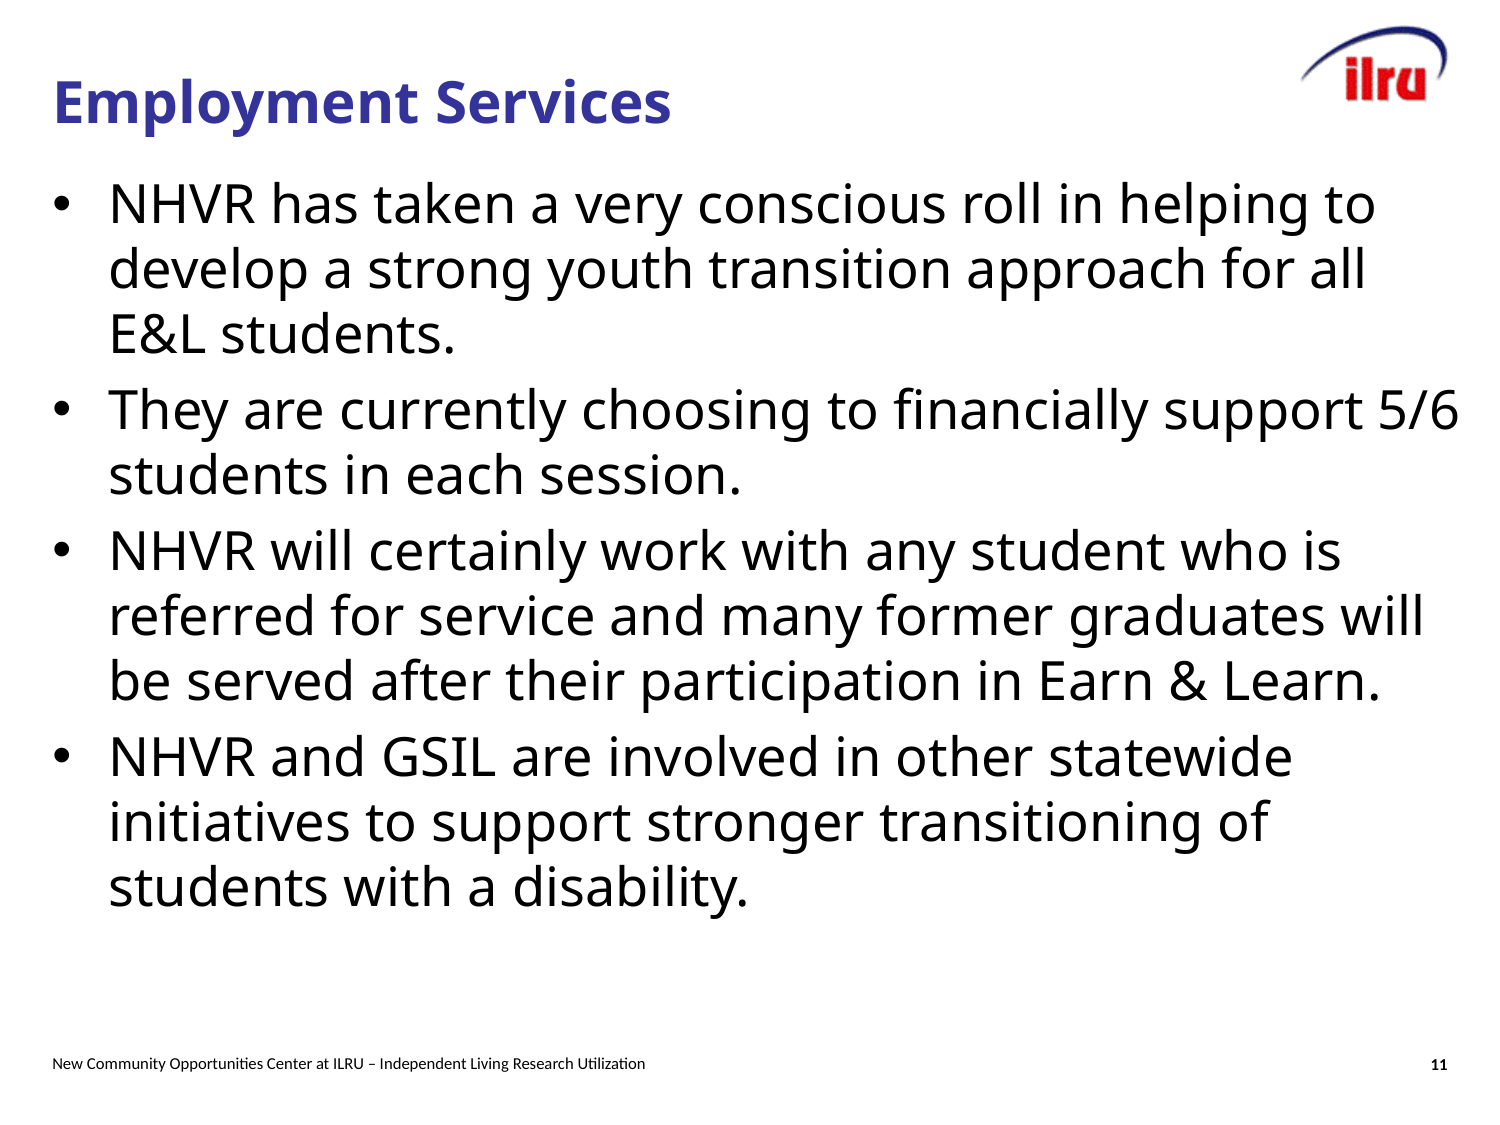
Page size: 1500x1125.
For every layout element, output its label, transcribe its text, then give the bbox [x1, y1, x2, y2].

picture [1299, 24, 1463, 103]
title Employment Services [37, 57, 1450, 162]
list NHVR has taken a very conscious roll in helping to develop a strong youth transition approach for all E&L students. They are currently choosing to financially support 5/6 students in each session. NHVR will certainly work with any student who is referred for service and many former graduates will be served after their participation in Earn & Learn. NHVR and GSIL are involved in other statewide initiatives to support stronger transitioning of students with a disability. [37, 162, 1488, 925]
text_box New Community Opportunities Center at ILRU – Independent Living Research Utilization [37, 1045, 788, 1081]
text_box 11 [1362, 1046, 1463, 1088]
